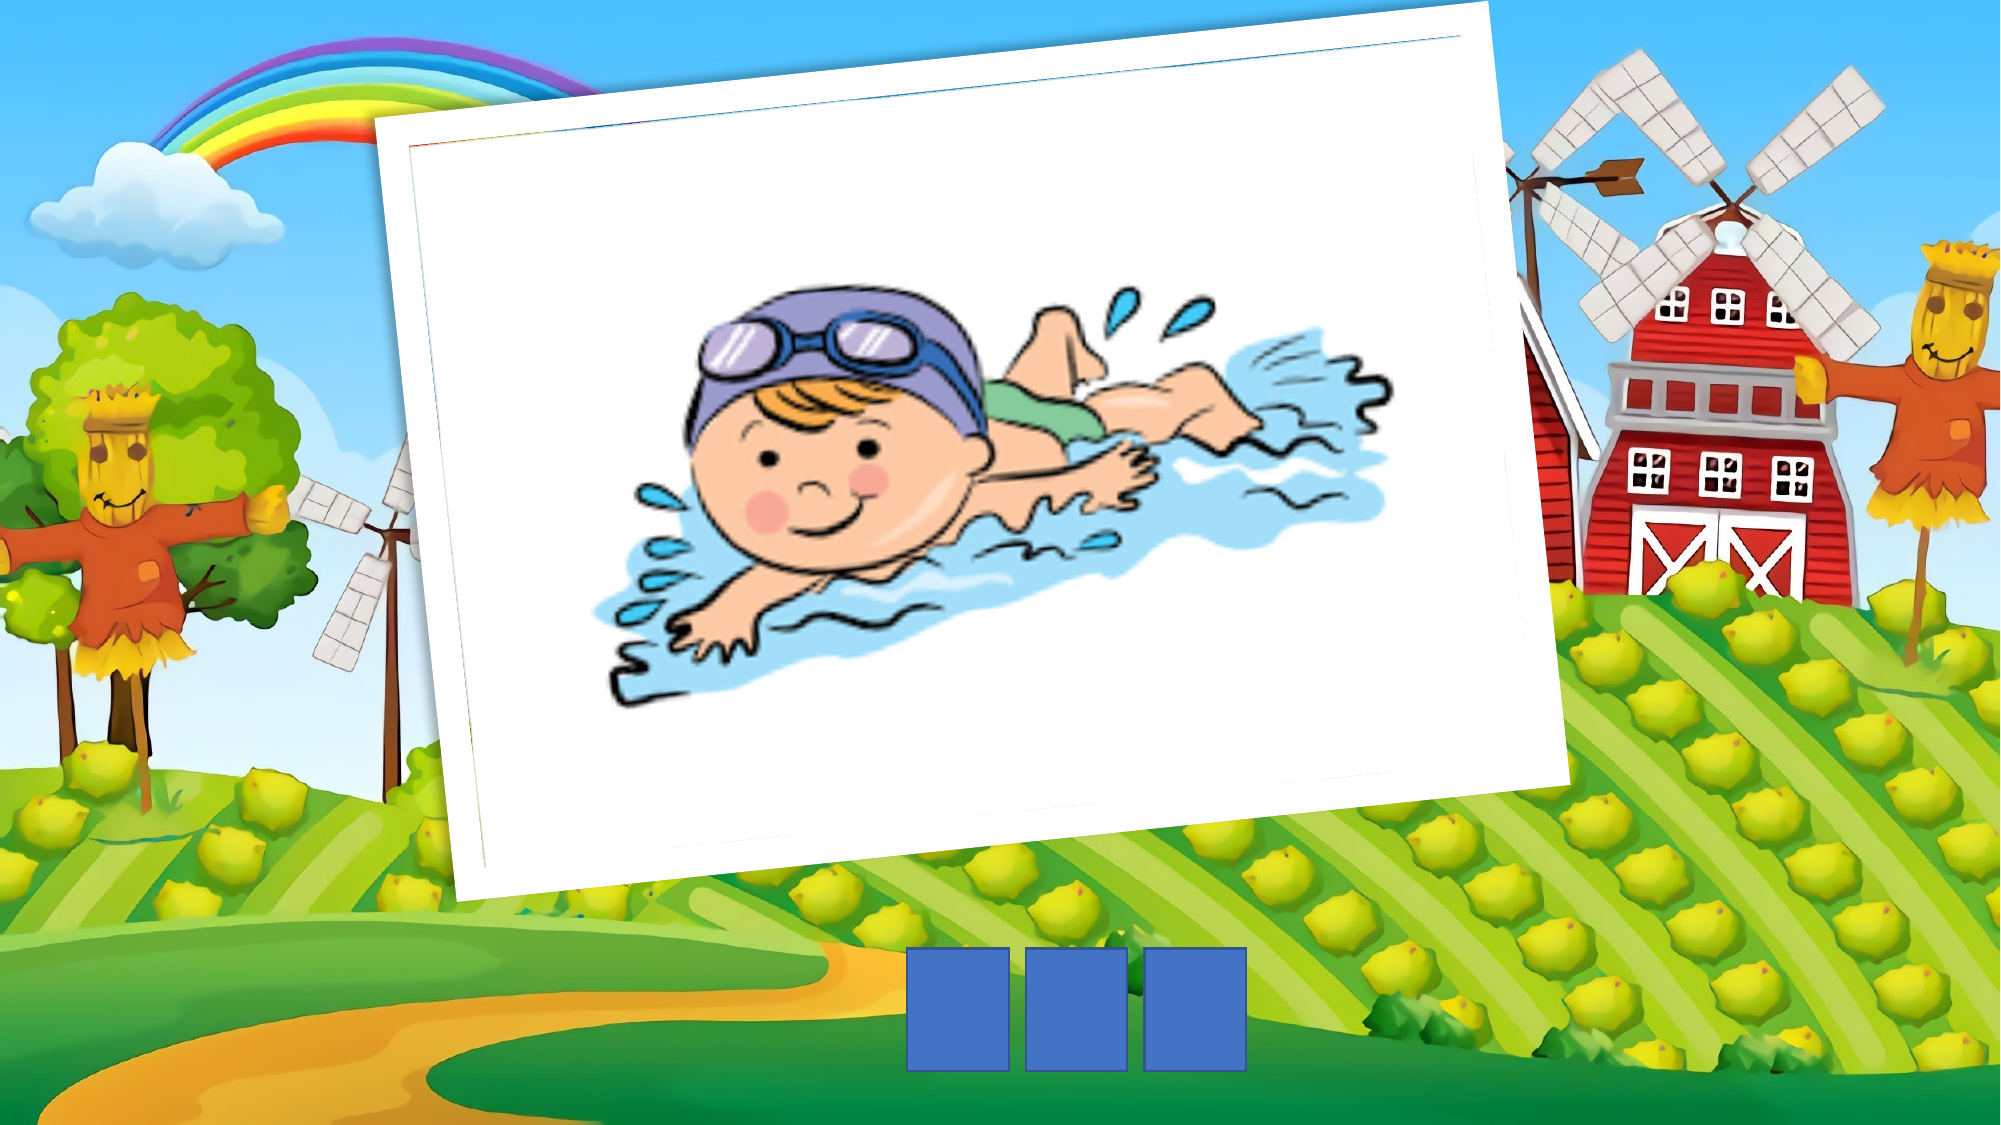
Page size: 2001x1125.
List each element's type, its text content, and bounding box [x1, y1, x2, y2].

text_box [1025, 947, 1128, 1072]
picture [0, 0, 2001, 1125]
text_box [906, 947, 1010, 1072]
text_box [1143, 947, 1247, 1072]
text_box B Ơ I [898, 948, 1354, 1084]
